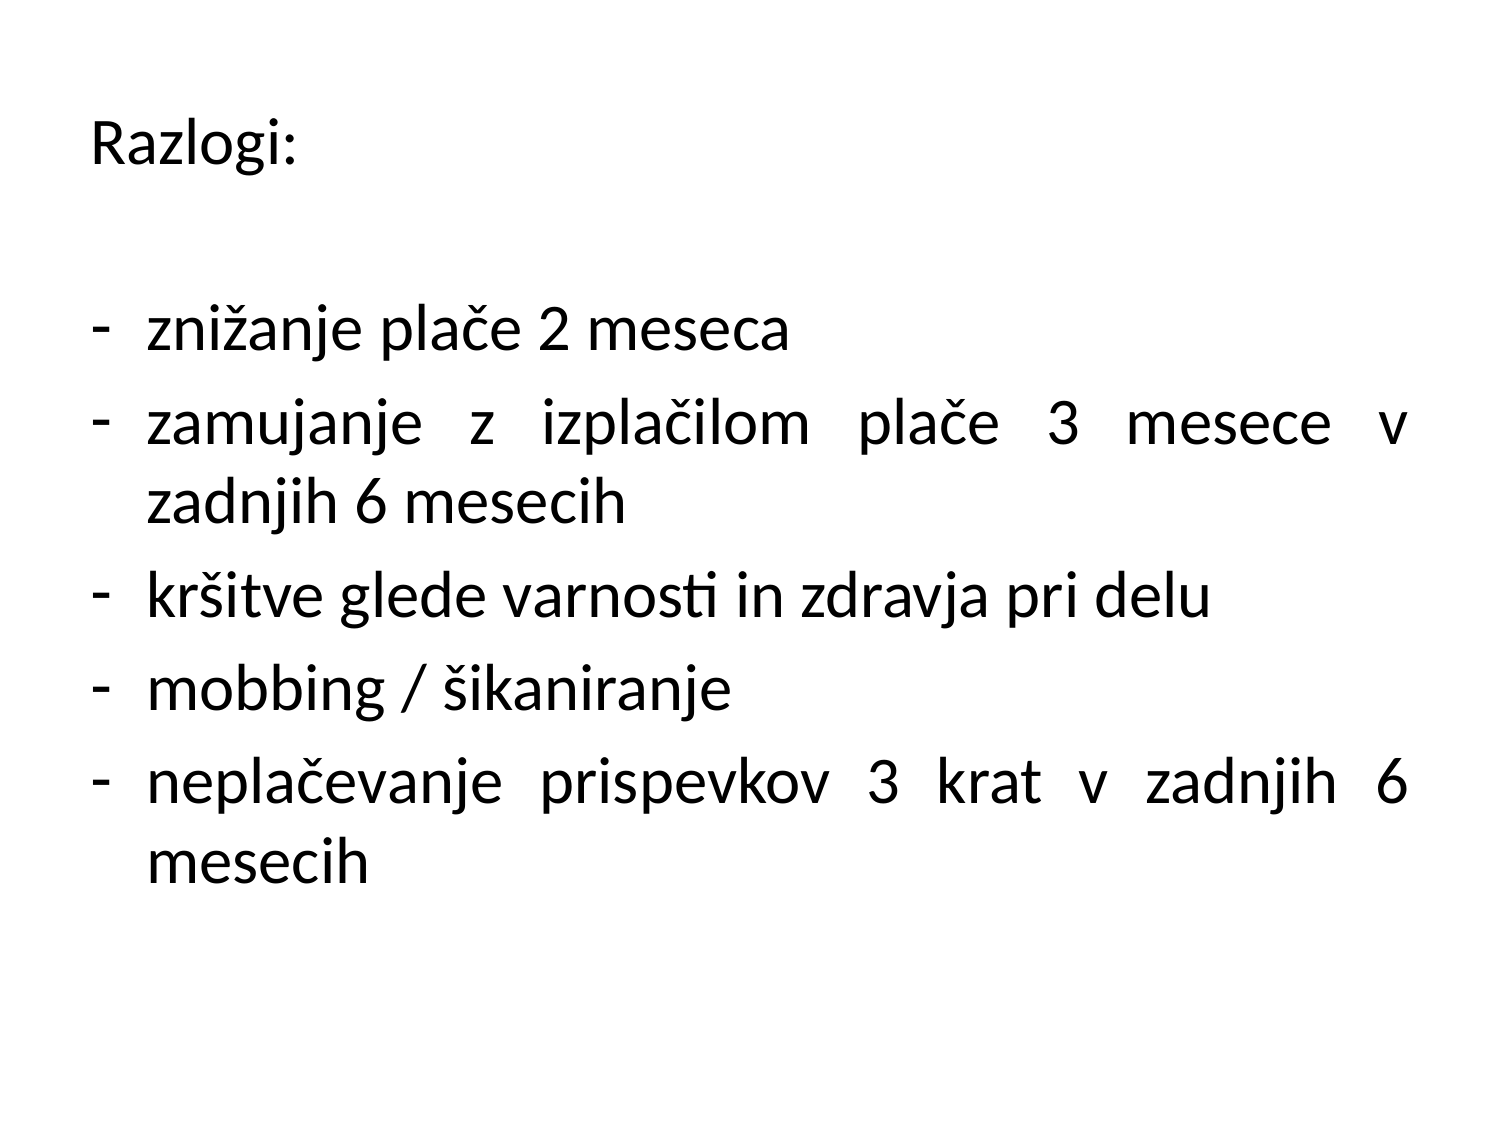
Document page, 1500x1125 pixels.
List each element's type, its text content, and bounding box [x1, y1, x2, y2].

list Razlogi: znižanje plače 2 meseca zamujanje z izplačilom plače 3 mesece v zadnjih 6 mesecih kršitve glede varnosti in zdravja pri delu mobbing / šikaniranje neplačevanje prispevkov 3 krat v zadnjih 6 mesecih [75, 90, 1425, 1047]
